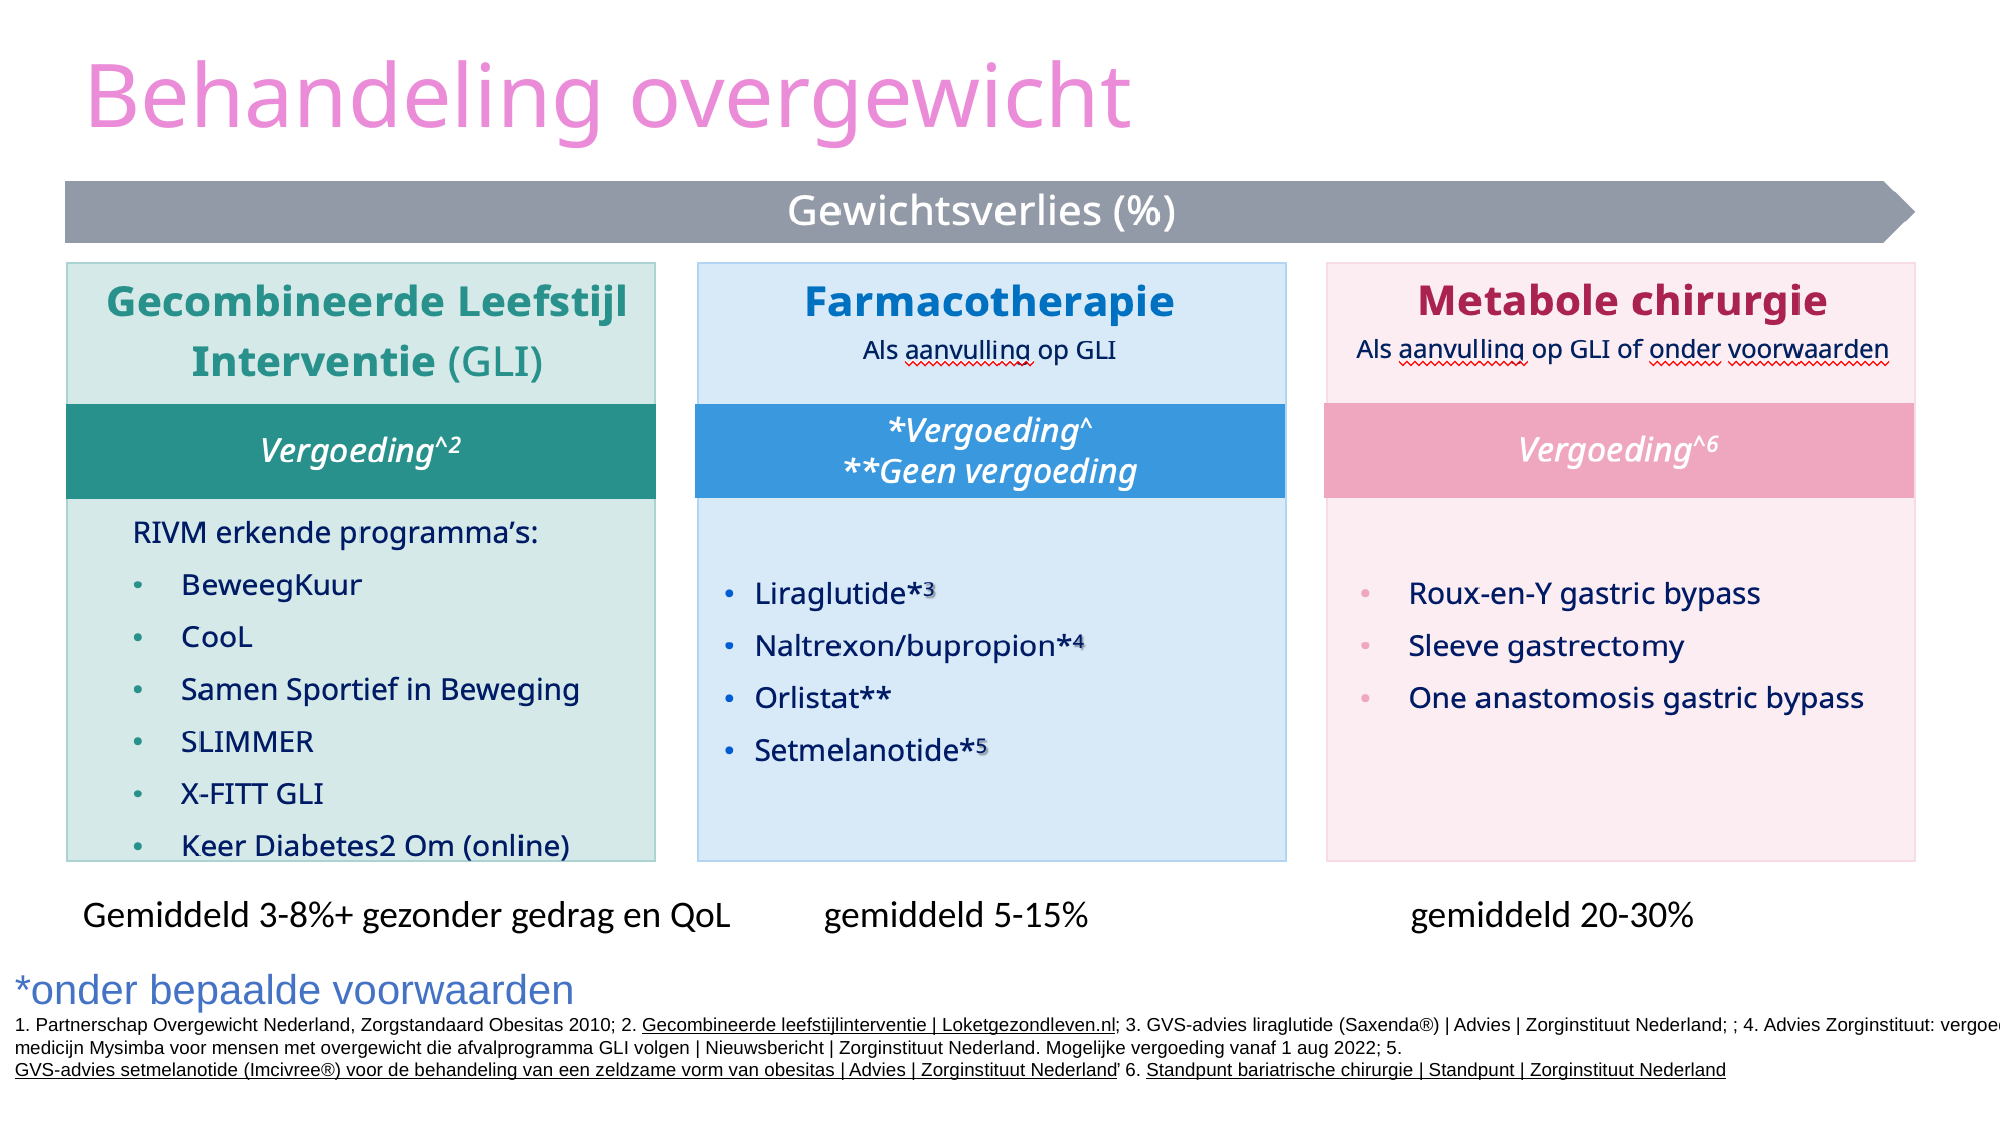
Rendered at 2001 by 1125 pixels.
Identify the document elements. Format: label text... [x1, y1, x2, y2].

title Behandeling overgewicht [68, 36, 2000, 162]
text_box *onder bepaalde voorwaarden 1. Partnerschap Overgewicht Nederland, Zorgstandaard Obesitas 2010; 2. Gecombineerde leefstijlinterventie | Loketgezondleven.nl; 3. GVS-advies liraglutide (Saxenda®) | Advies | Zorginstituut Nederland; ; 4. Advies Zorginstituut: vergoed medicijn Mysimba voor mensen met overgewicht die afvalprogramma GLI volgen | Nieuwsbericht | Zorginstituut Nederland. Mogelijke vergoeding vanaf 1 aug 2022; 5. GVS-advies setmelanotide (Imcivree®) voor de behandeling van een zeldzame vorm van obesitas | Advies | Zorginstituut Nederland’ 6. Standpunt bariatrische chirurgie | Standpunt | Zorginstituut Nederland [0, 955, 2000, 1125]
text_box Gemiddeld 3-8%+ gezonder gedrag en QoL gemiddeld 5-15% gemiddeld 20-30% [68, 883, 1905, 942]
picture [41, 161, 1959, 883]
